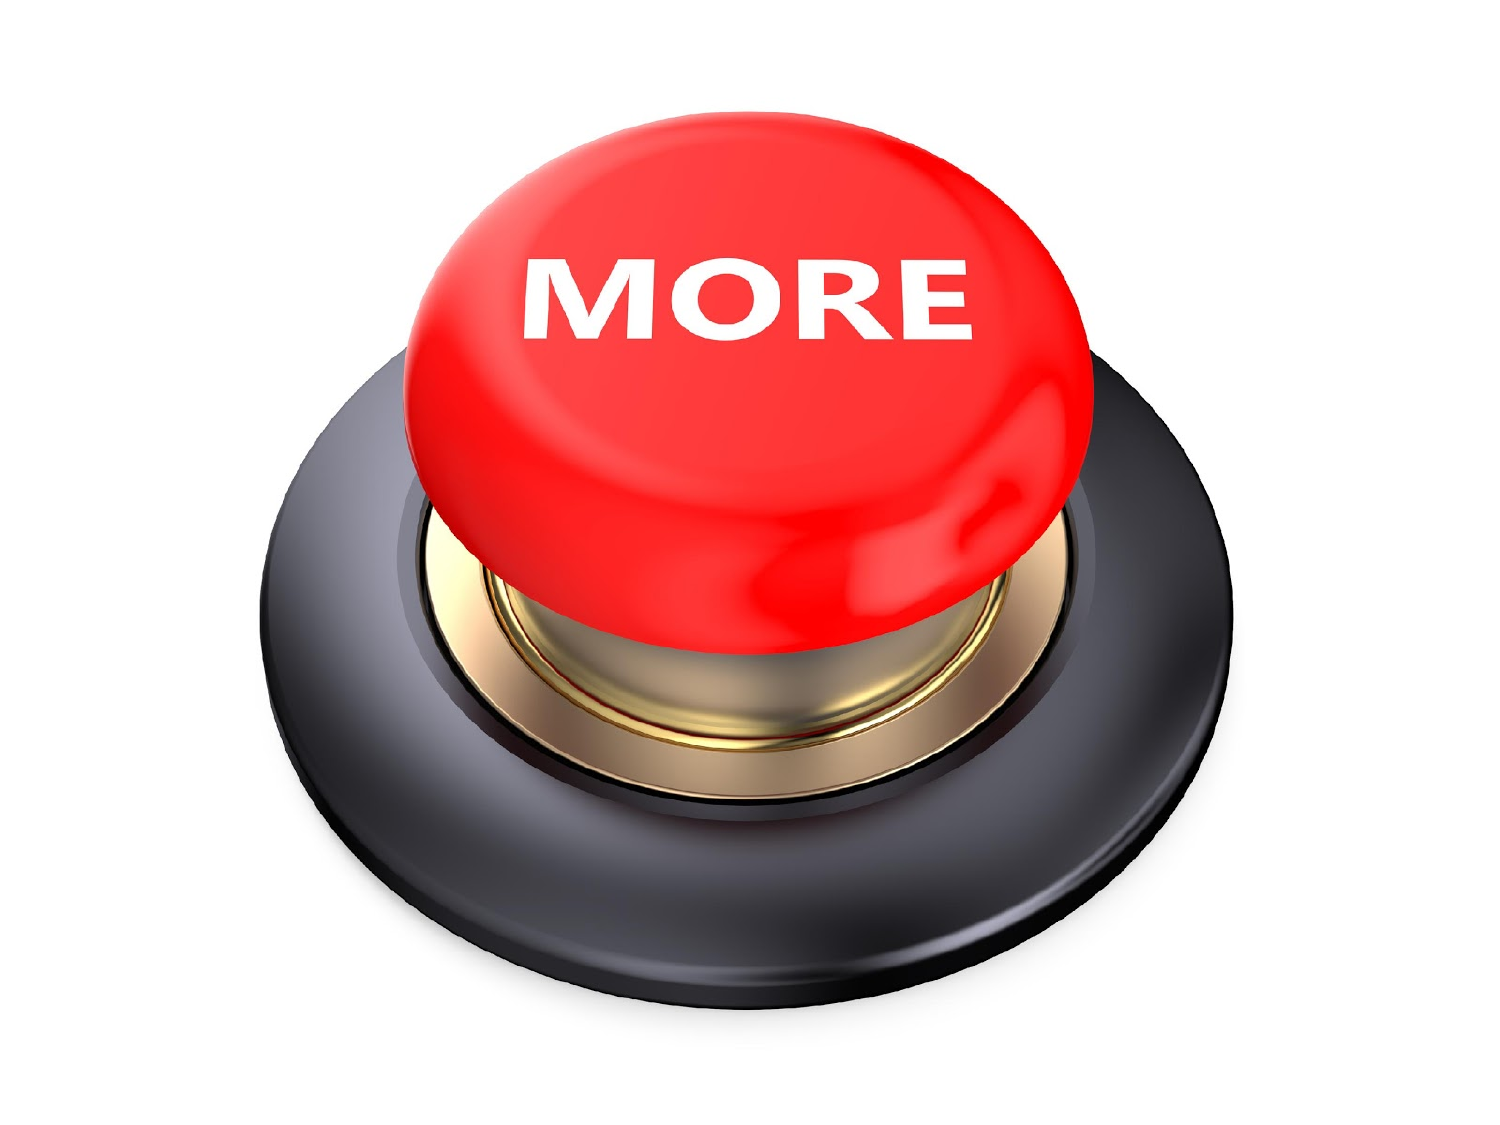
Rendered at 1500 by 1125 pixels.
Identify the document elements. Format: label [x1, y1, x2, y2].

picture [0, 67, 1500, 1058]
